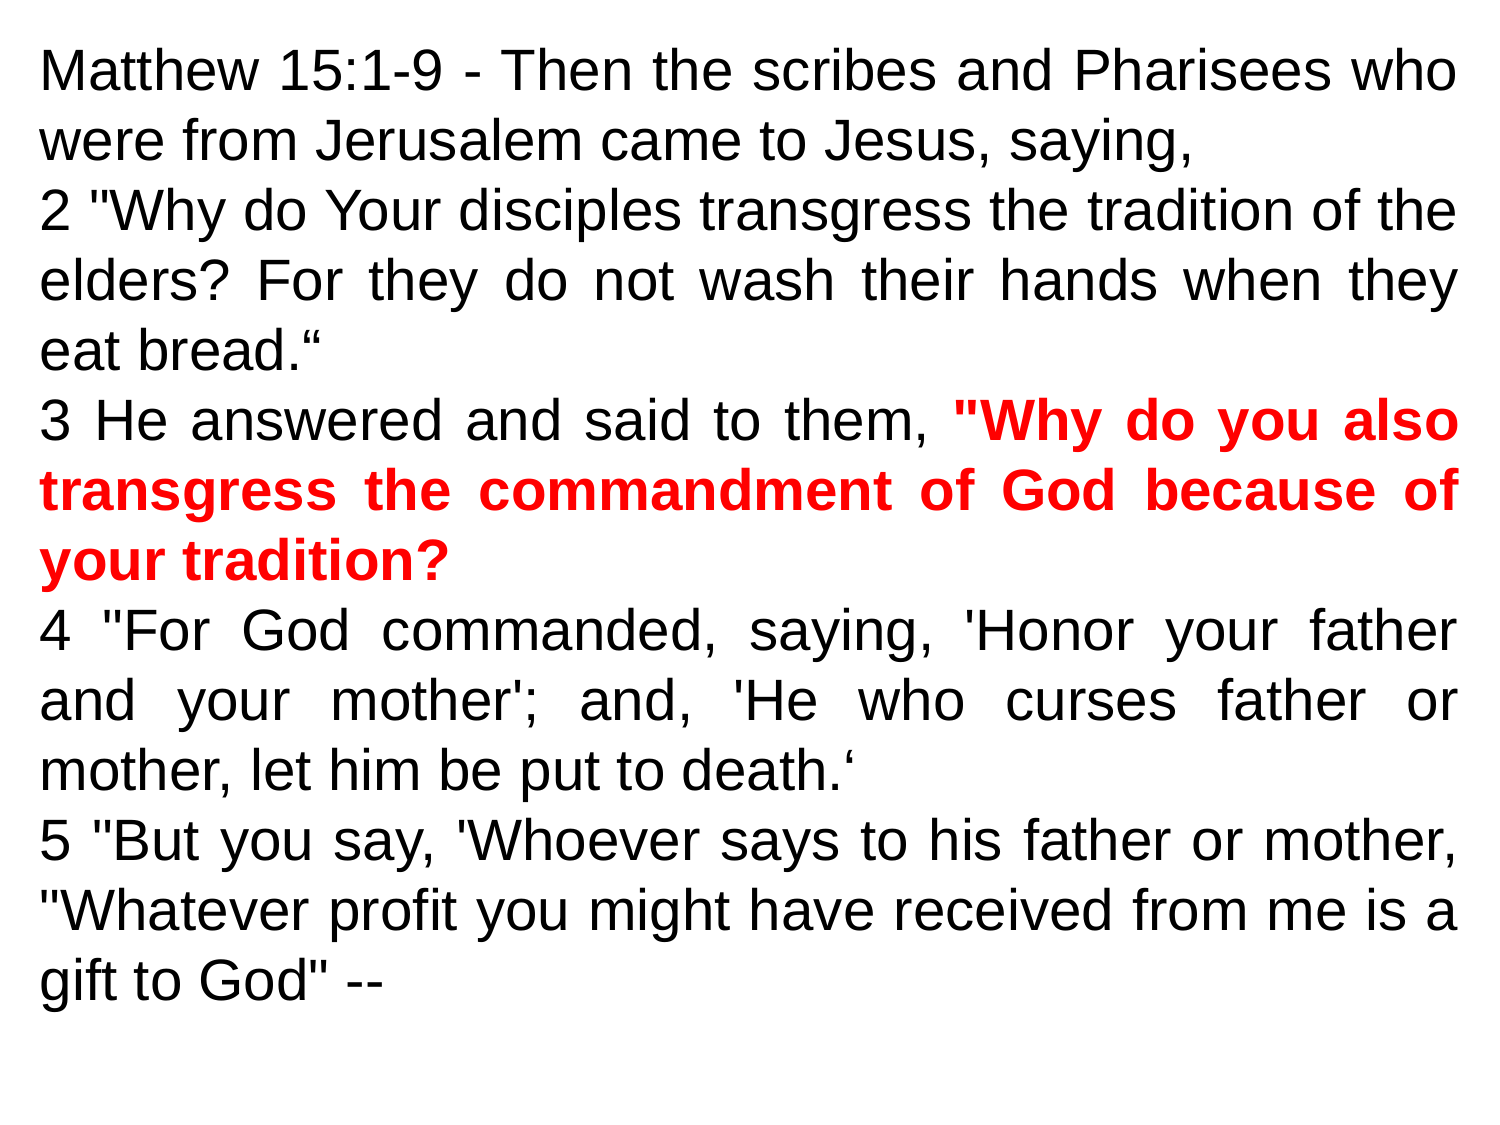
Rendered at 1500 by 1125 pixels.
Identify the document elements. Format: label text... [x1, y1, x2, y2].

text_box Matthew 15:1-9 - Then the scribes and Pharisees who were from Jerusalem came to Jesus, saying, 2 "Why do Your disciples transgress the tradition of the elders? For they do not wash their hands when they eat bread.“ 3 He answered and said to them, "Why do you also transgress the commandment of God because of your tradition? 4 "For God commanded, saying, 'Honor your father and your mother'; and, 'He who curses father or mother, let him be put to death.‘ 5 "But you say, 'Whoever says to his father or mother, "Whatever profit you might have received from me is a gift to God" -- [24, 24, 1475, 1020]
